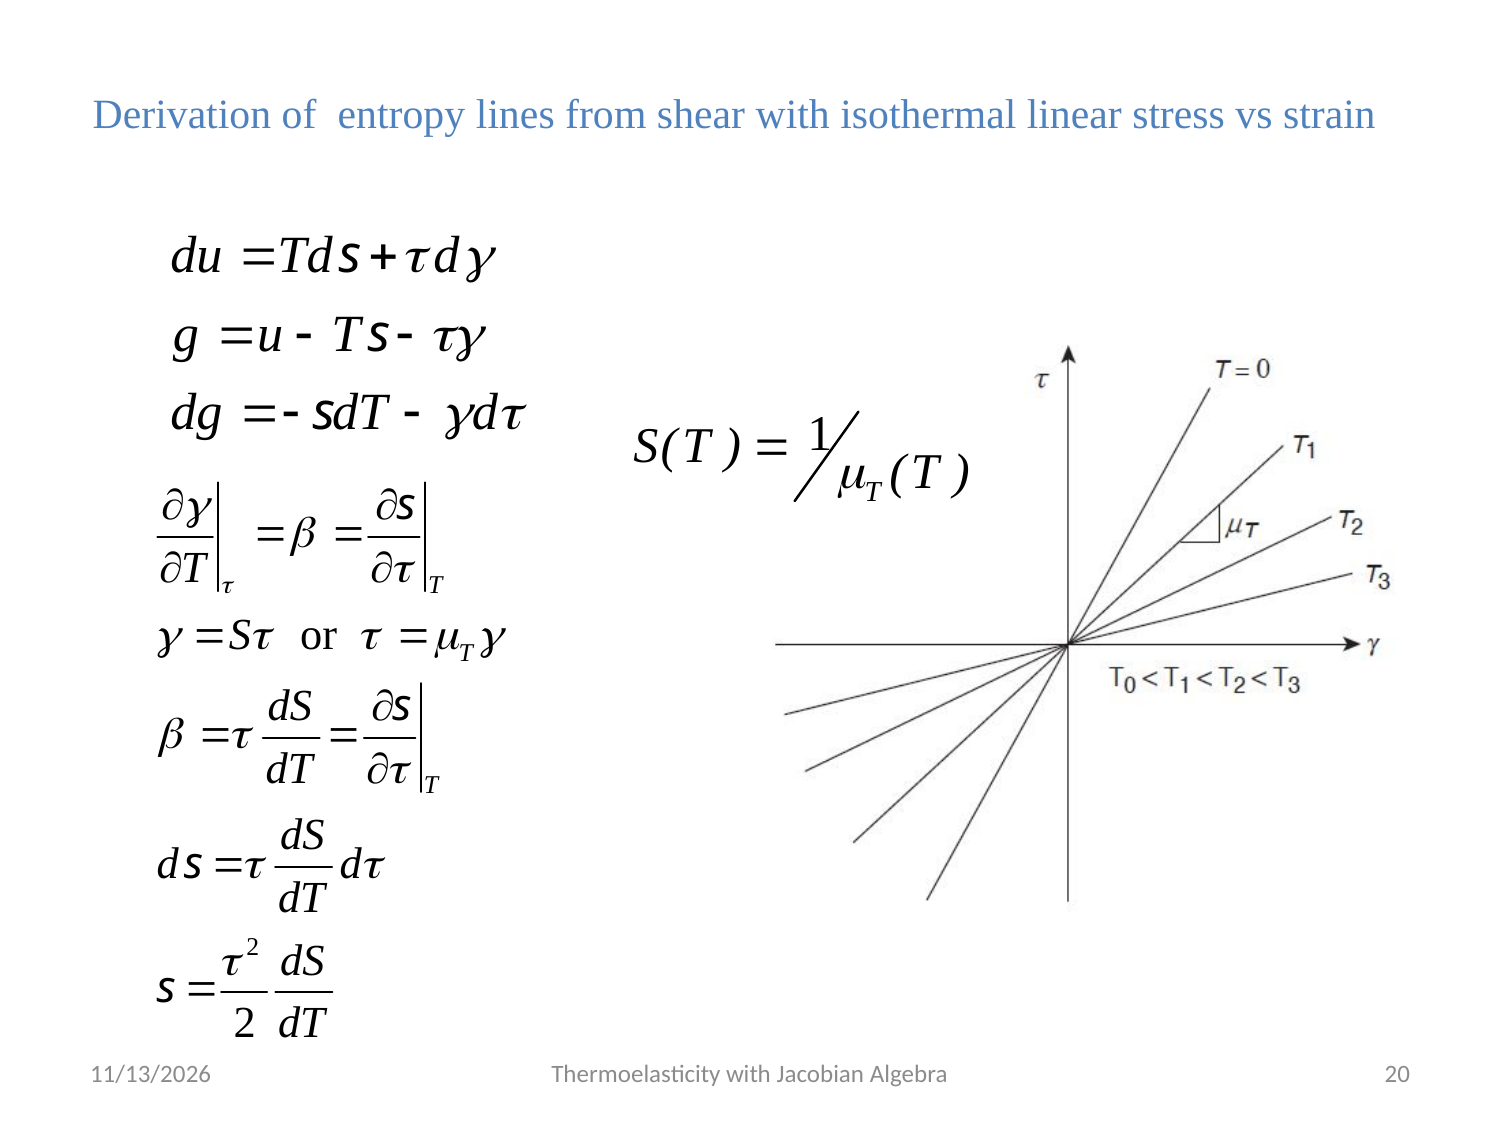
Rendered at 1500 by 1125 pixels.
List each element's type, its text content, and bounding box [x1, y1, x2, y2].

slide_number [75, 1042, 425, 1103]
slide_number 20 [1074, 1042, 1425, 1103]
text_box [162, 224, 538, 452]
text_box Derivation of entropy lines from shear with isothermal linear stress vs strain [77, 79, 1403, 145]
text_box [149, 474, 513, 1049]
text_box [624, 399, 976, 513]
picture [739, 332, 1429, 921]
footer Thermoelasticity with Jacobian Algebra [512, 1042, 988, 1103]
